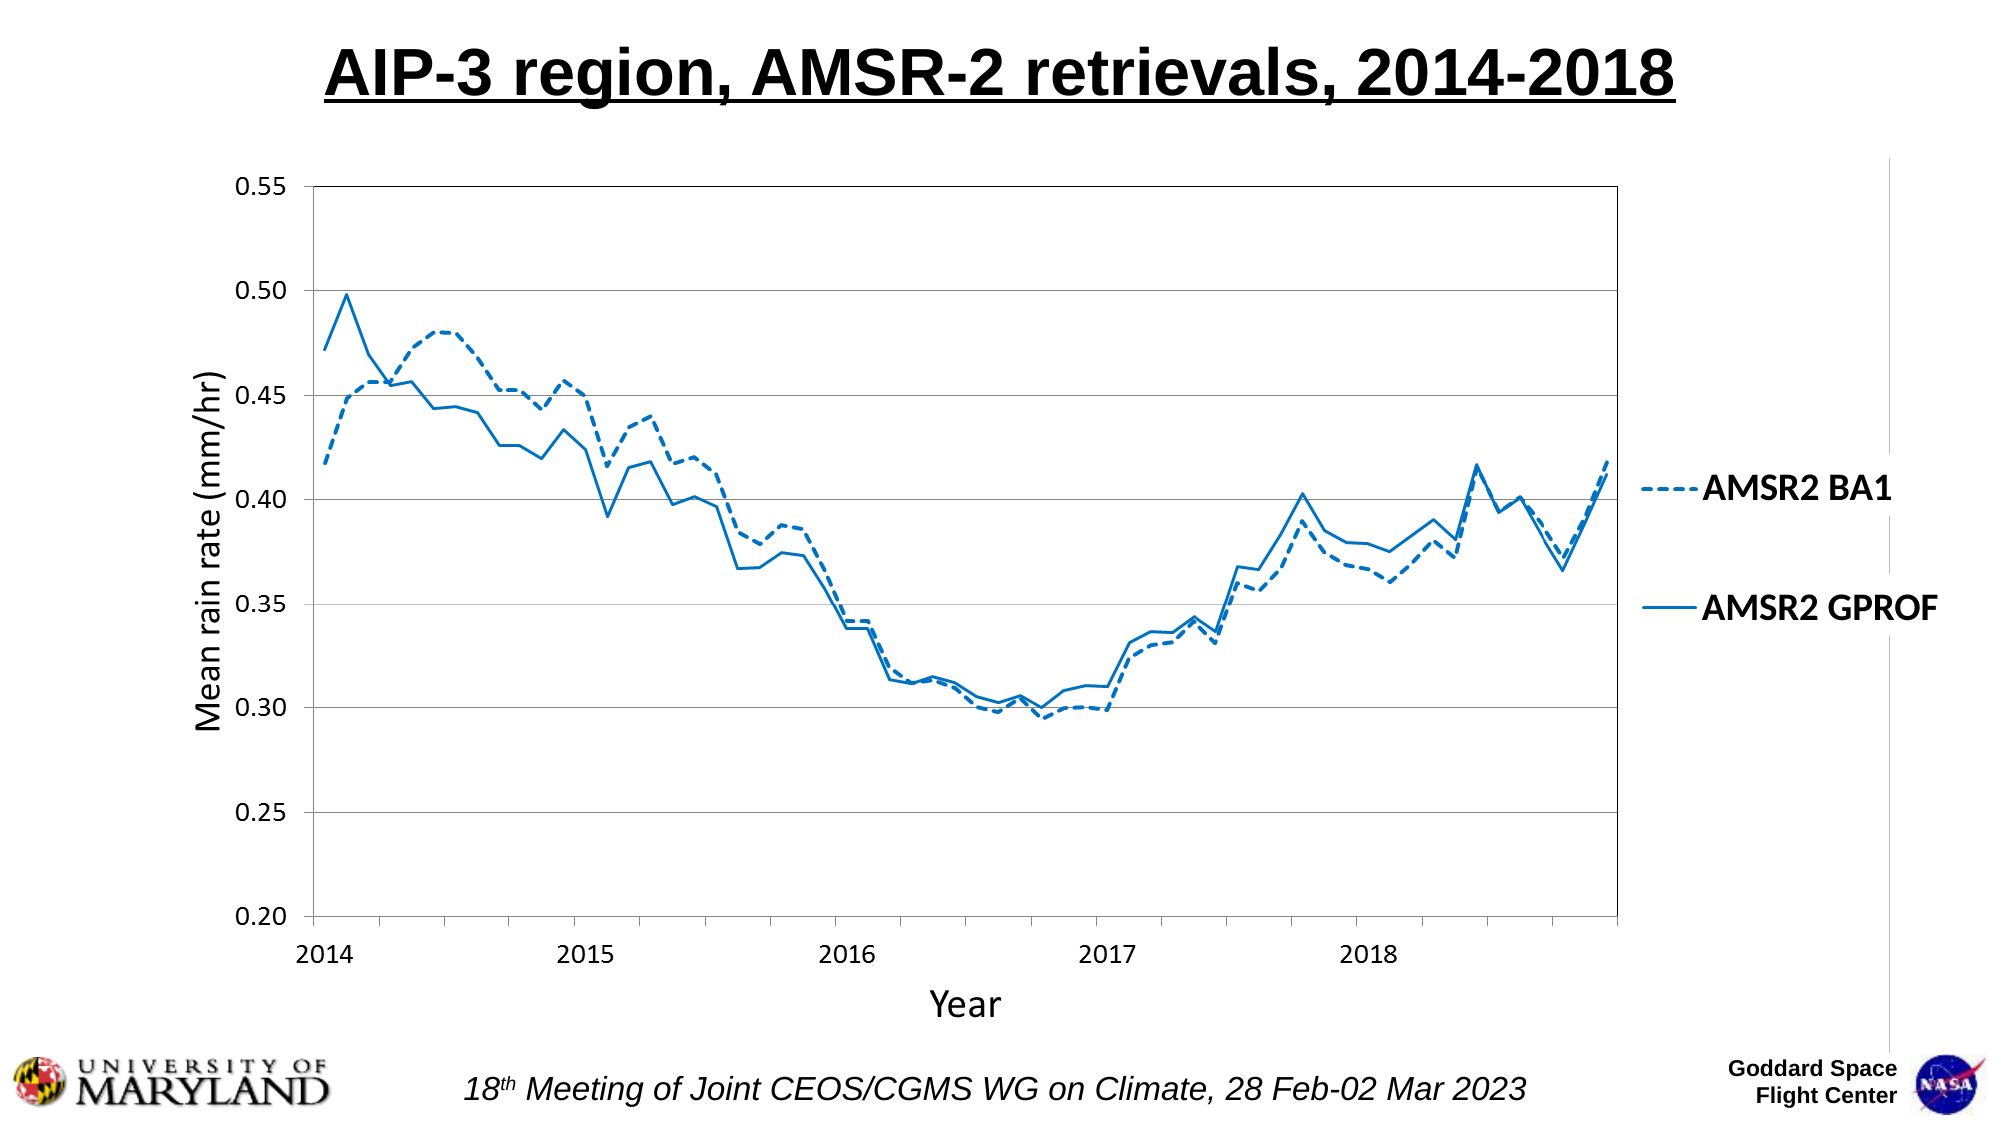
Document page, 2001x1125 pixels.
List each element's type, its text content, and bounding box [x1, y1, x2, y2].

text_box AMSR2 GPROF [1890, 573, 1939, 636]
title AIP-3 region, AMSR-2 retrievals, 2014-2018 [55, 29, 1945, 119]
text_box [13, 1046, 1987, 1117]
picture [157, 157, 1890, 1046]
